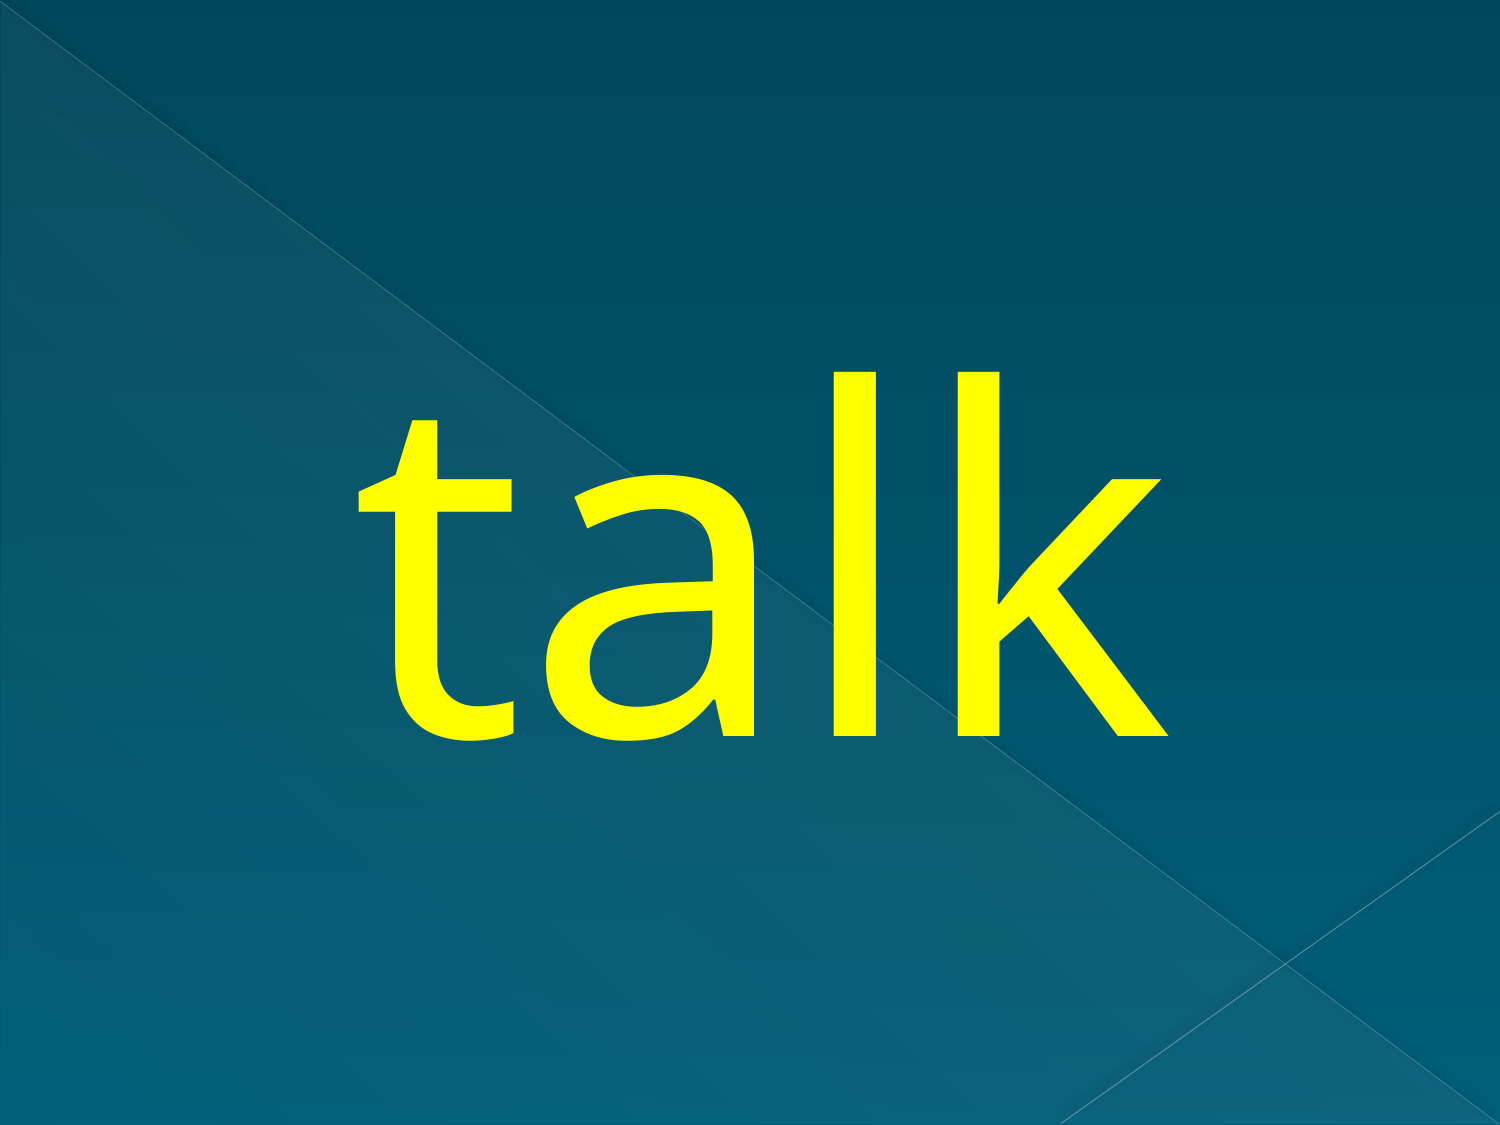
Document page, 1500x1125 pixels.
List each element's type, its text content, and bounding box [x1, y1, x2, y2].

text_box talk [62, 249, 1463, 840]
